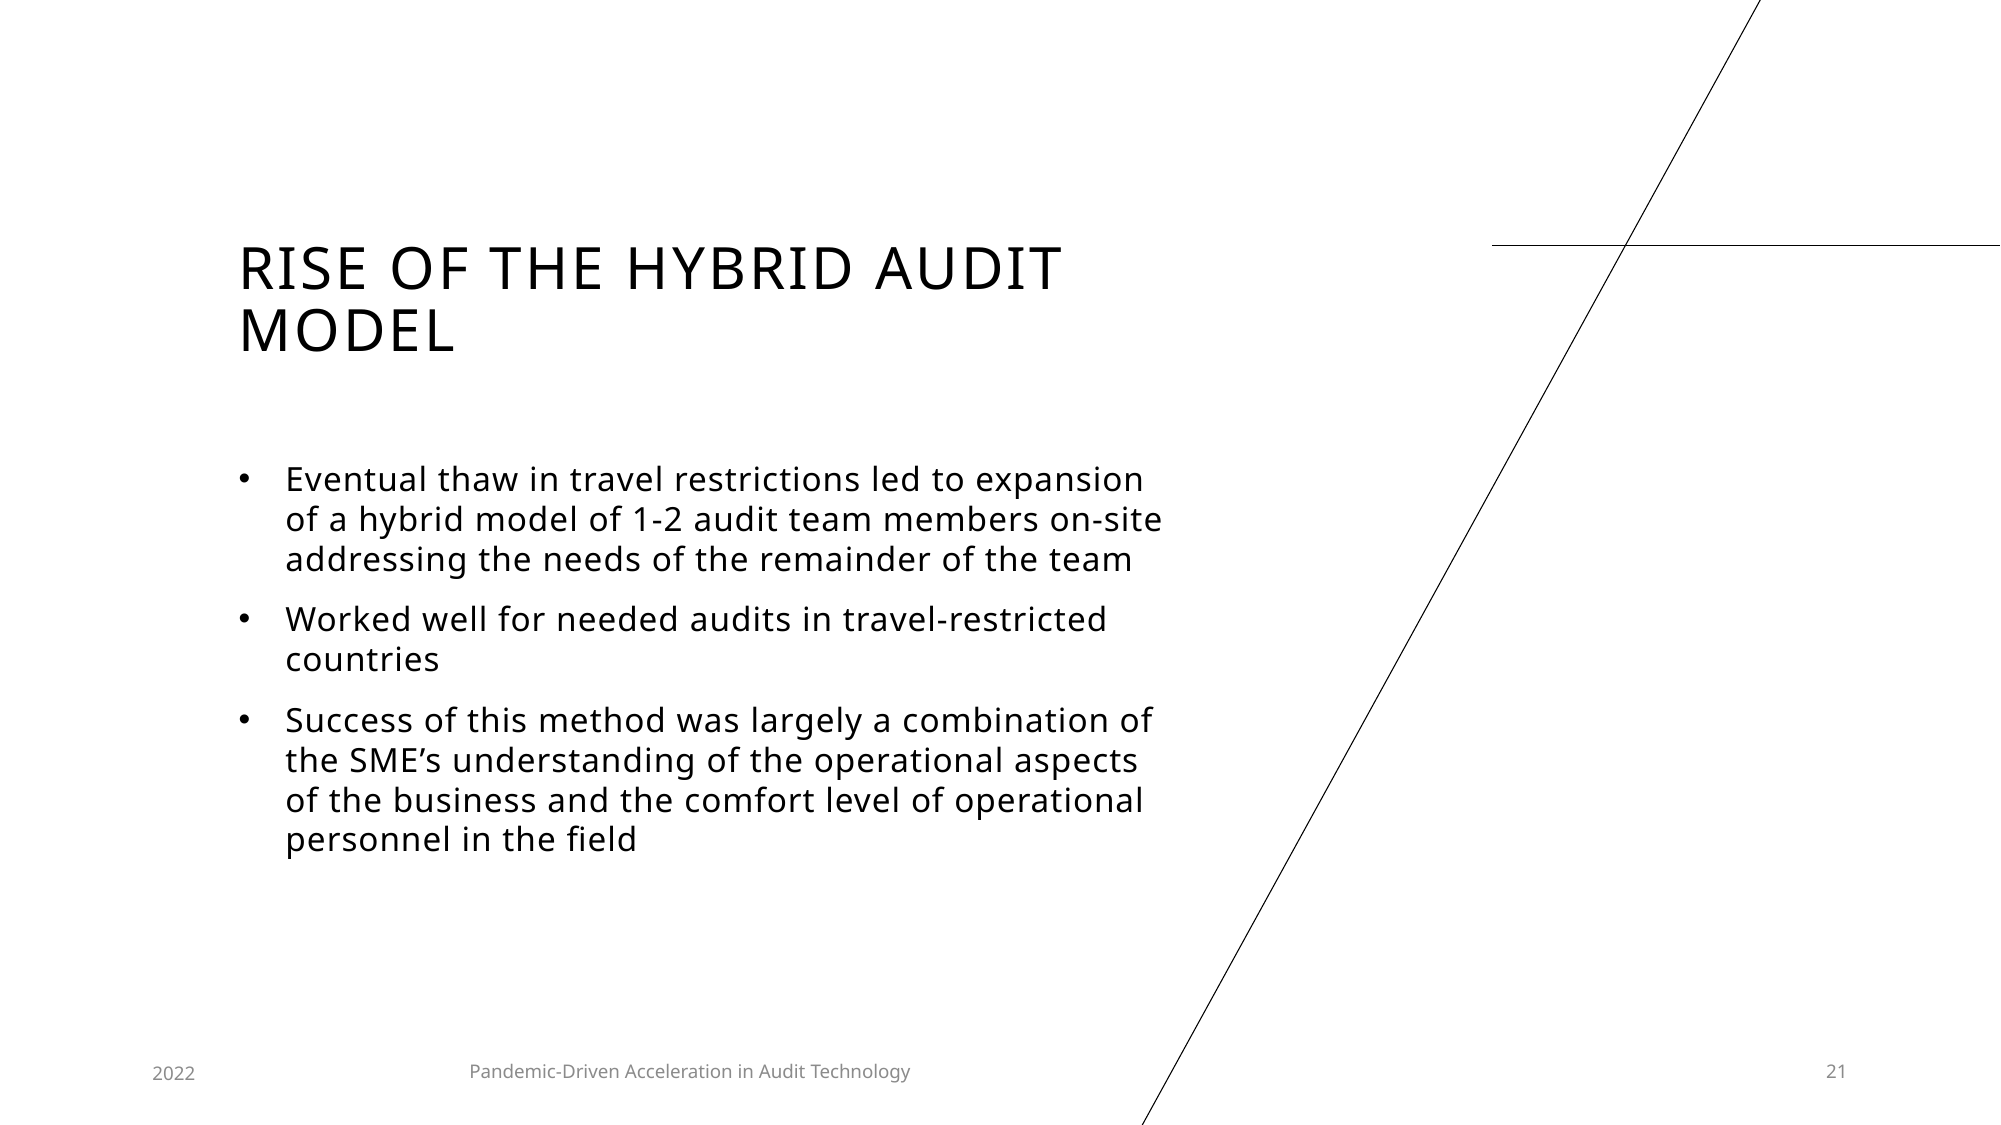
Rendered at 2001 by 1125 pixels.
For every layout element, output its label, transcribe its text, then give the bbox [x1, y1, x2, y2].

footer Pandemic-Driven Acceleration in Audit Technology [404, 1042, 975, 1103]
list Eventual thaw in travel restrictions led to expansion of a hybrid model of 1-2 audit team members on-site addressing the needs of the remainder of the team Worked well for needed audits in travel-restricted countries Success of this method was largely a combination of the SME’s understanding of the operational aspects of the business and the comfort level of operational personnel in the field [223, 450, 1184, 909]
slide_number 2022 [137, 1042, 338, 1103]
title Rise of the hybrid audit model [223, 181, 1184, 373]
slide_number 21 [1412, 1042, 1863, 1103]
